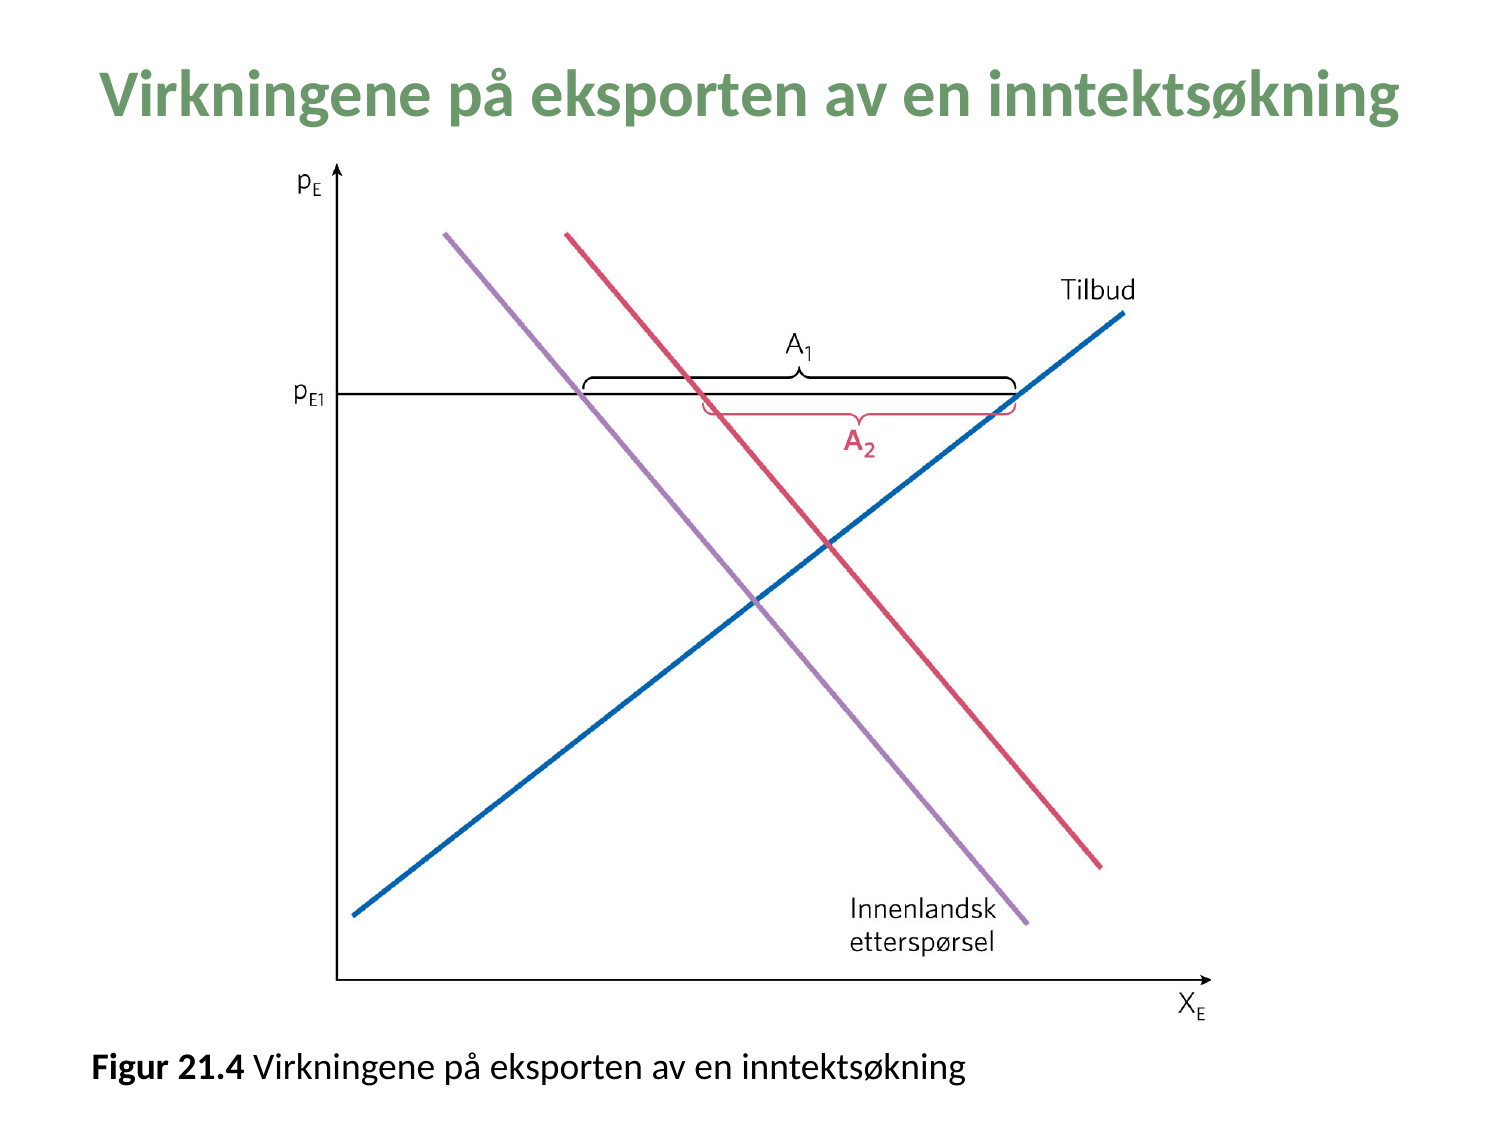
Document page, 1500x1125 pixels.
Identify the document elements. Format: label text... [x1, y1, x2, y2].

text_box Virkningene på eksporten av en inntektsøkning [29, 42, 1471, 138]
picture [288, 160, 1211, 1025]
text_box Figur 21.4 Virkningene på eksporten av en inntektsøkning [76, 1034, 1424, 1095]
